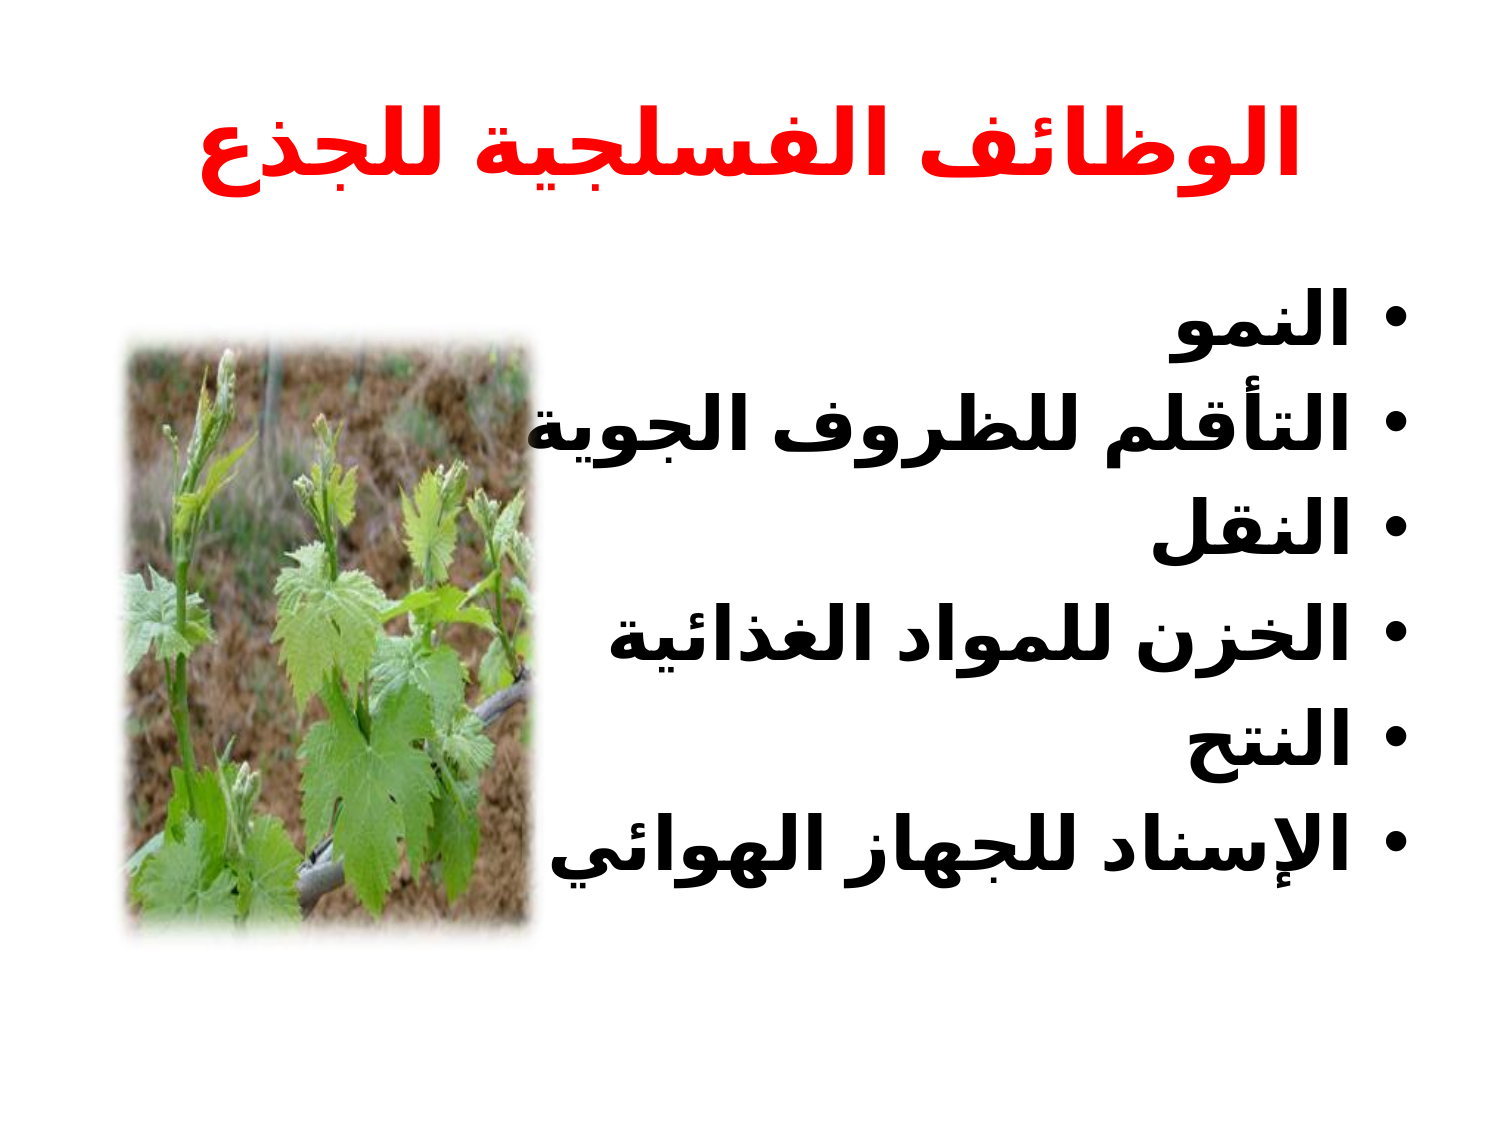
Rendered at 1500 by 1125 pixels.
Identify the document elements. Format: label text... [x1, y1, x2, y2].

picture [112, 324, 546, 951]
list النمو التأقلم للظروف الجوية النقل الخزن للمواد الغذائية النتح الإسناد للجهاز الهوائي للكرمة [75, 262, 1425, 1005]
title الوظائف الفسلجية للجذع [75, 45, 1425, 233]
